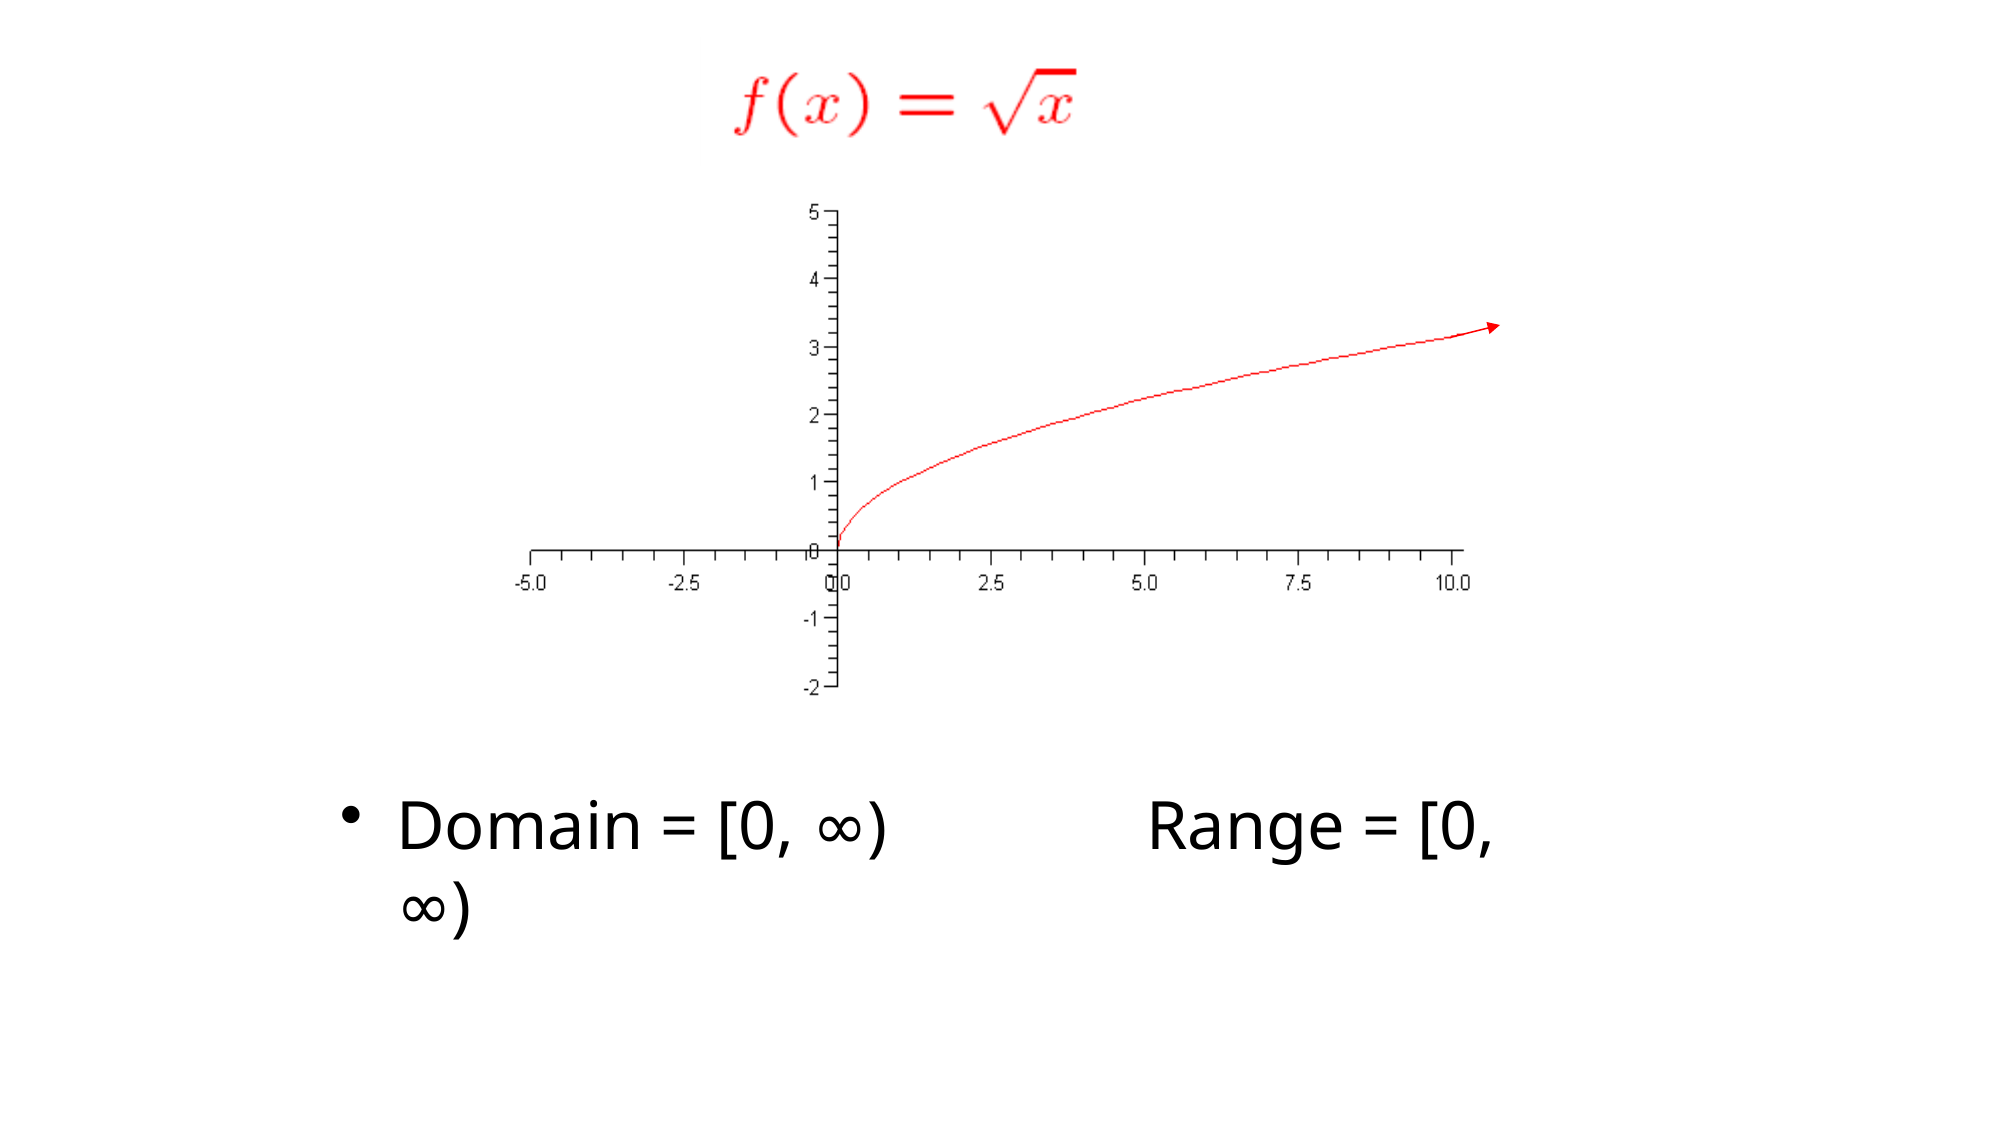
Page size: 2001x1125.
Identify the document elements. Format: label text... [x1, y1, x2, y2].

list Domain = [0, ∞) Range = [0, ∞) [324, 774, 1588, 925]
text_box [1449, 324, 1501, 338]
picture [399, 187, 1576, 787]
picture [699, 37, 1126, 167]
